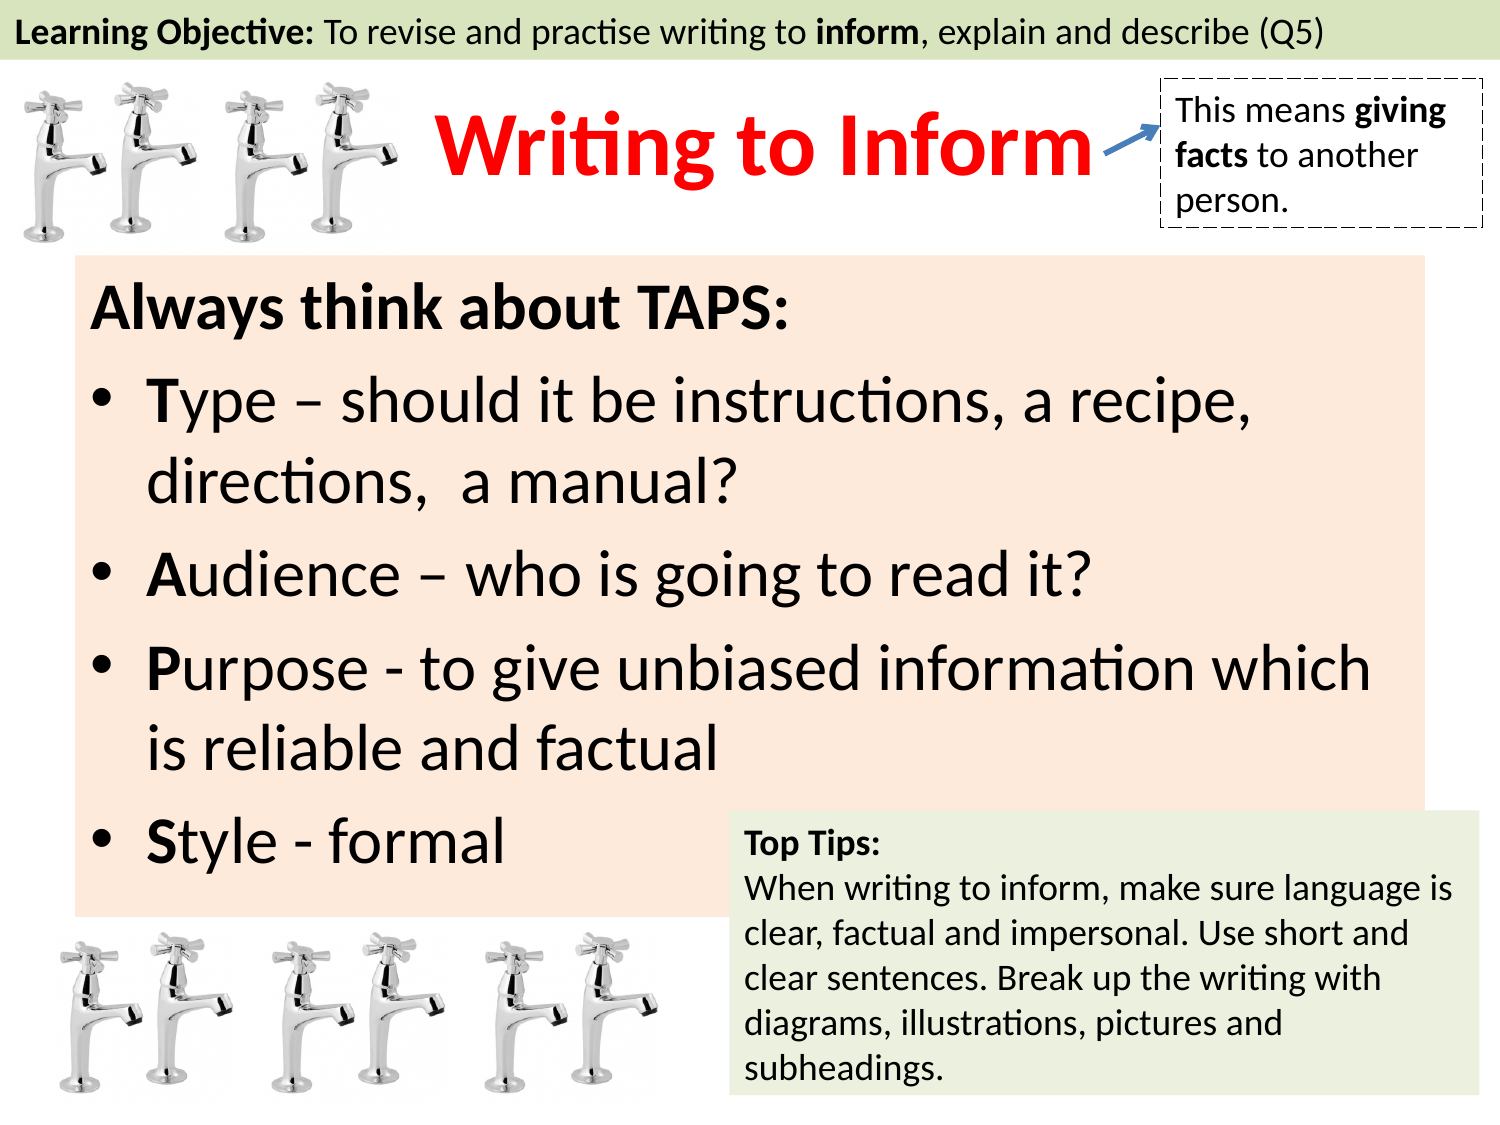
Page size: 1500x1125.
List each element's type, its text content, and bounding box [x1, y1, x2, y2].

text_box This means giving facts to another person. [1160, 78, 1483, 228]
picture [478, 928, 662, 1106]
picture [52, 928, 237, 1106]
list Always think about TAPS: Type – should it be instructions, a recipe, directions, a manual? Audience – who is going to read it? Purpose - to give unbiased information which is reliable and factual Style - formal [75, 255, 1425, 917]
picture [265, 928, 449, 1106]
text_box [1104, 125, 1161, 155]
picture [17, 77, 201, 256]
picture [218, 77, 402, 256]
text_box Top Tips: When writing to inform, make sure language is clear, factual and impersonal. Use short and clear sentences. Break up the writing with diagrams, illustrations, pictures and subheadings. [729, 810, 1480, 1096]
text_box Learning Objective: To revise and practise writing to inform, explain and describe (Q5) [0, 0, 1500, 60]
title Writing to Inform [419, 60, 1425, 233]
